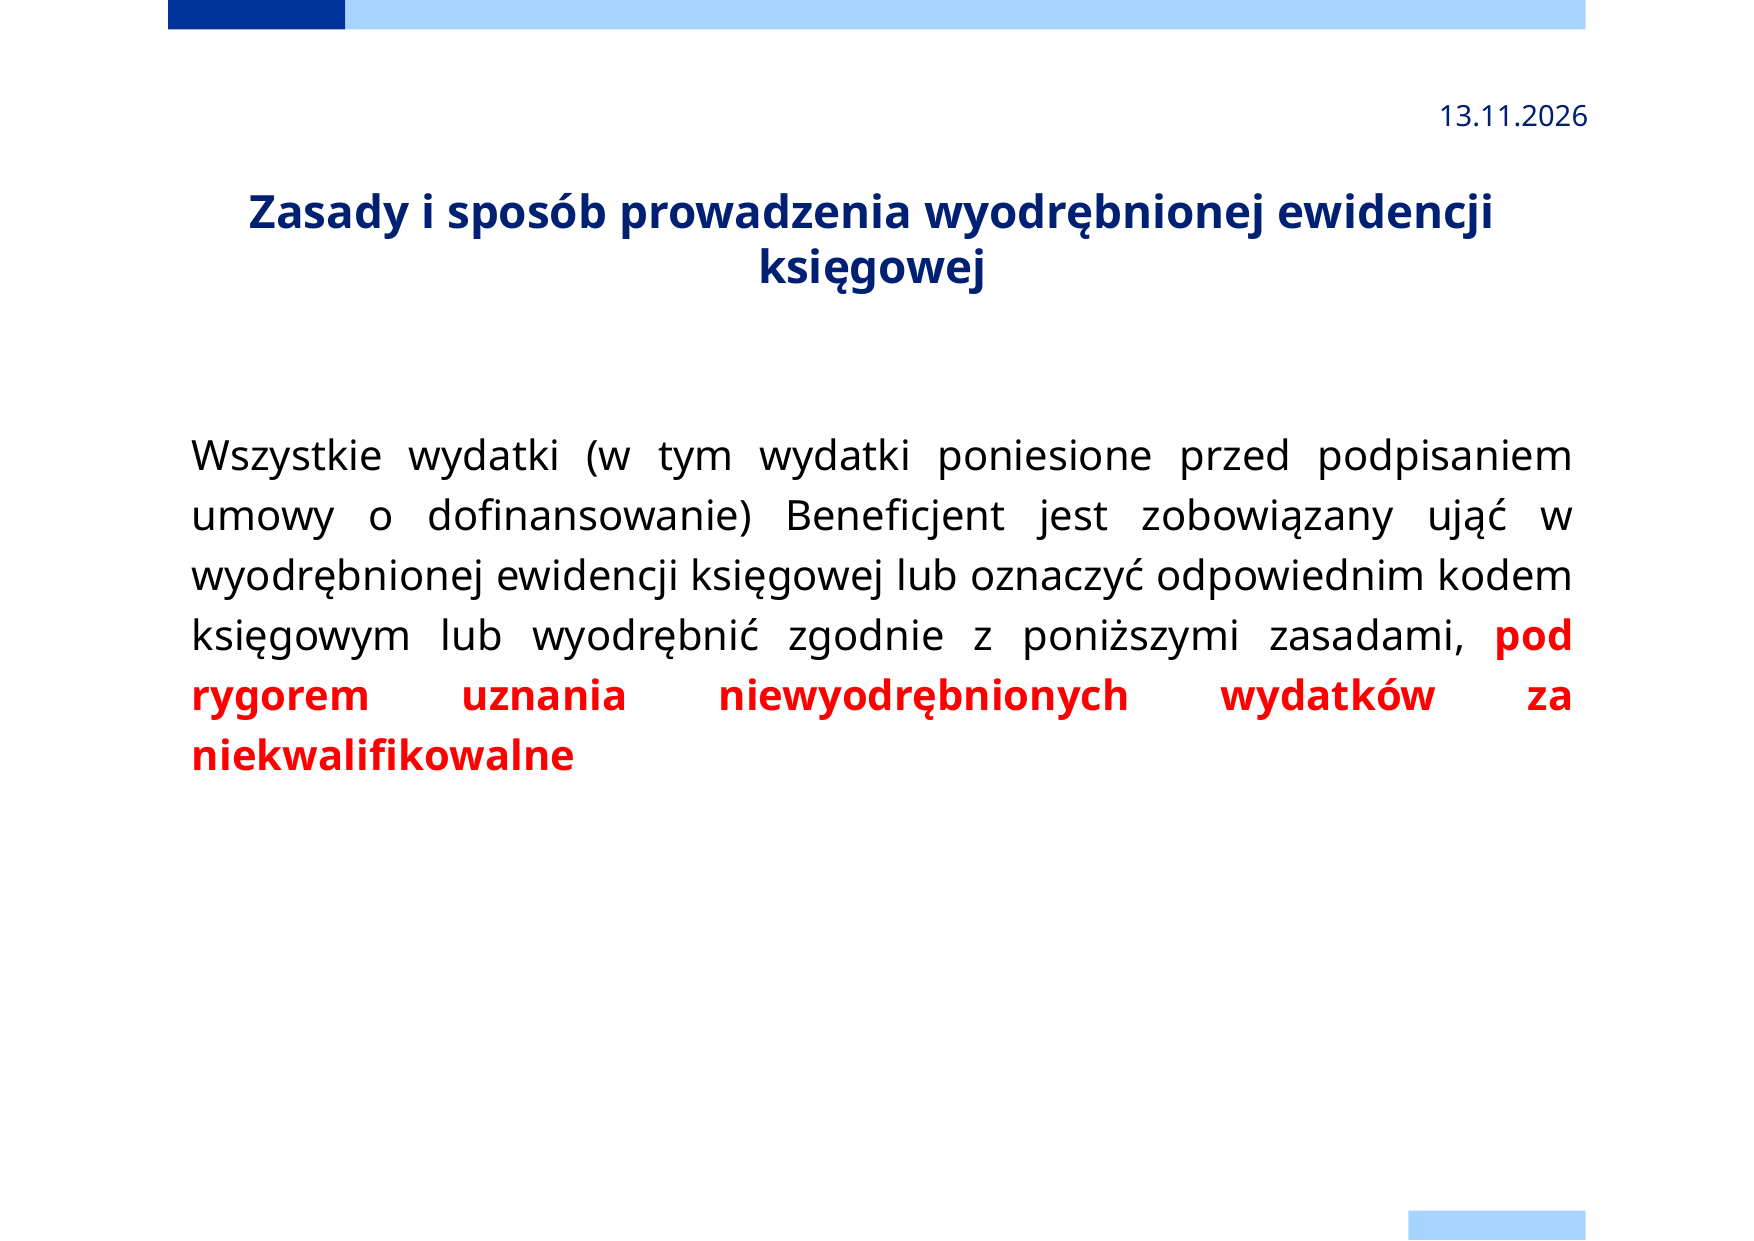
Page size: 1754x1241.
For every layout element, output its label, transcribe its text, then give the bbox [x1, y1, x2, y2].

text_box 2024-11-24 [1293, 88, 1589, 146]
title Zasady i sposób prowadzenia wyodrębnionej ewidencji księgowej [171, 183, 1574, 302]
list Wszystkie wydatki (w tym wydatki poniesione przed podpisaniem umowy o dofinansowanie) Beneficjent jest zobowiązany ująć w wyodrębnionej ewidencji księgowej lub oznaczyć odpowiednim kodem księgowym lub wyodrębnić zgodnie z poniższymi zasadami, pod rygorem uznania niewyodrębnionych wydatków za niekwalifikowalne [191, 419, 1574, 1152]
